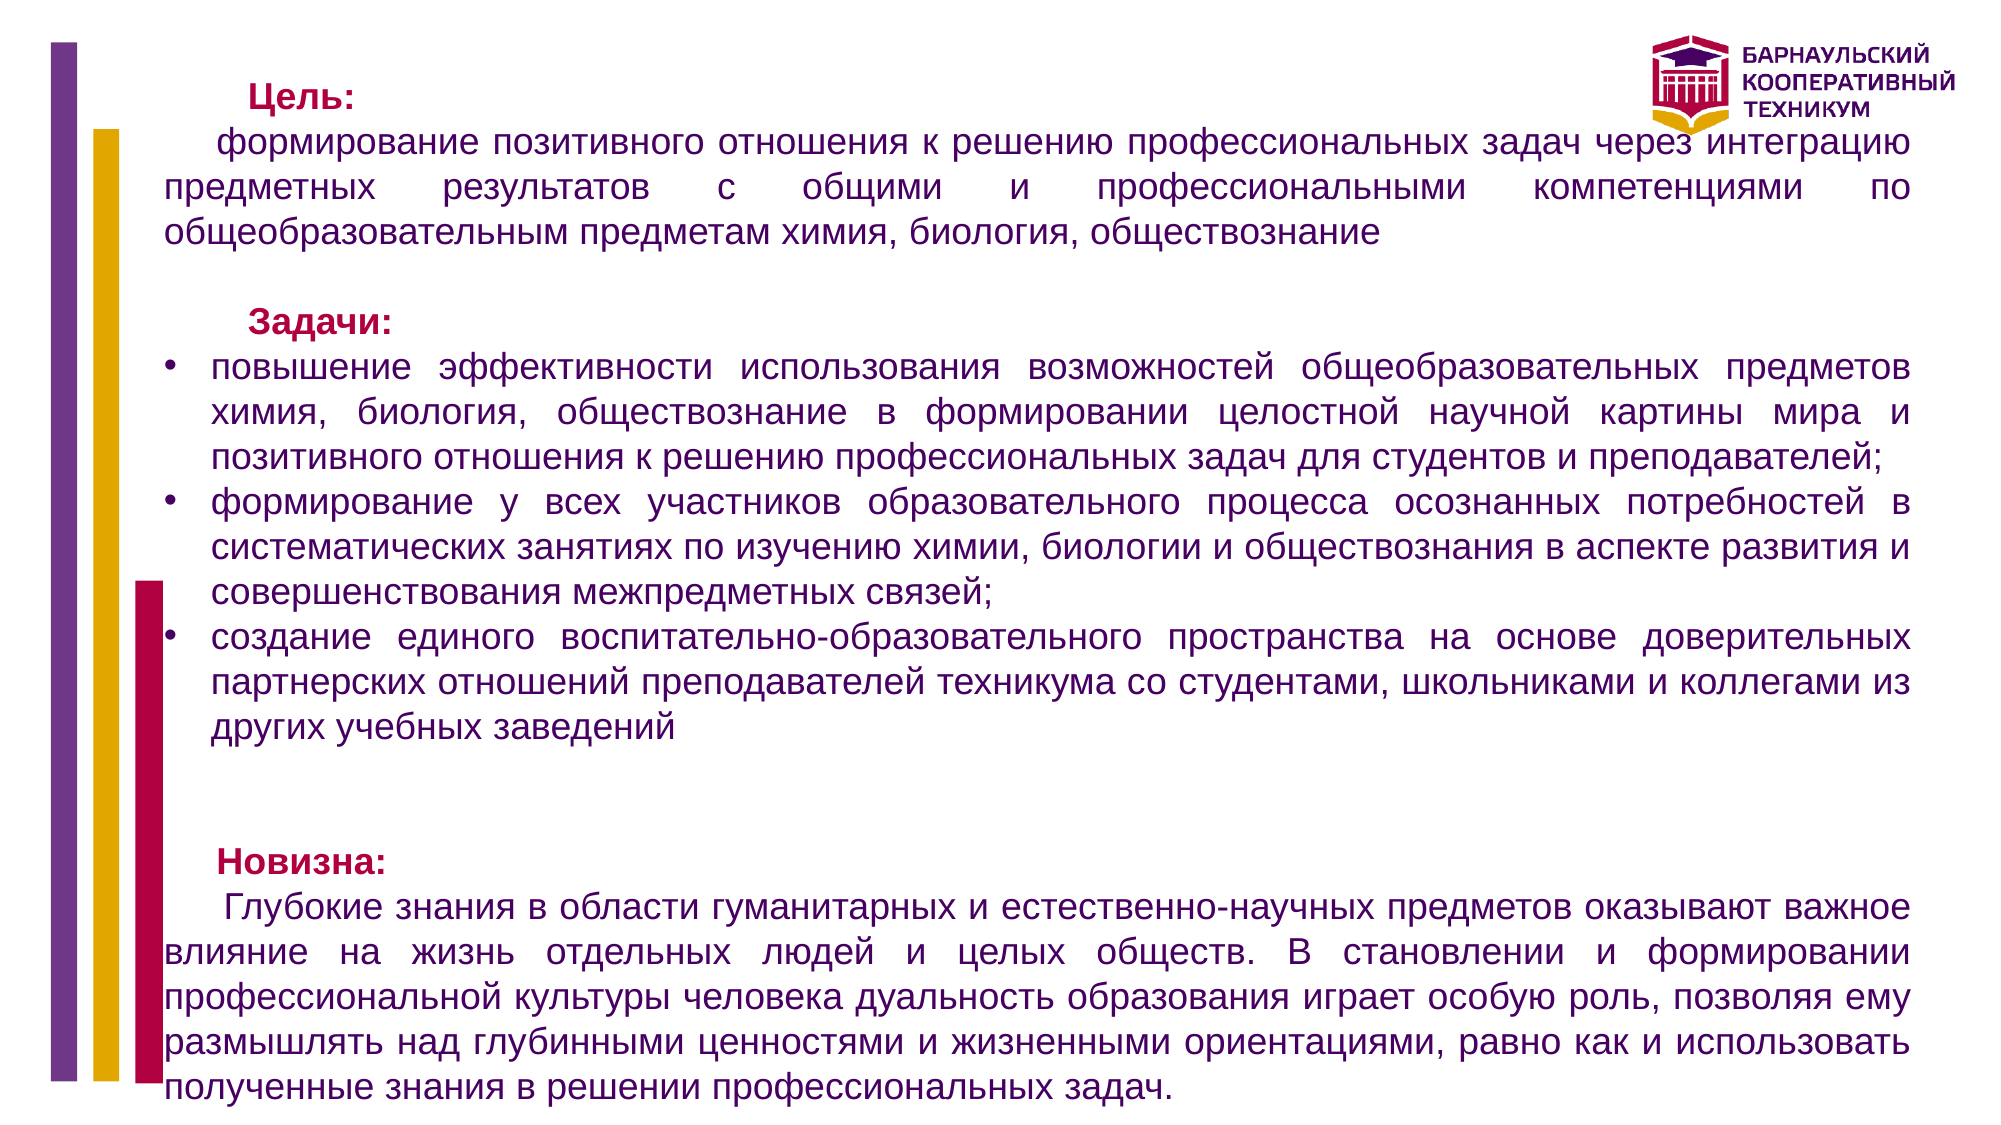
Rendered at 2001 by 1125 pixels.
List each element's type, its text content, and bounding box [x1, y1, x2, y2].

text_box Цель: формирование позитивного отношения к решению профессиональных задач через интеграцию предметных результатов с общими и профессиональными компетенциями по общеобразовательным предметам химия, биология, обществознание Задачи: повышение эффективности использования возможностей общеобразовательных предметов химия, биология, обществознание в формировании целостной научной картины мира и позитивного отношения к решению профессиональных задач для студентов и преподавателей; формирование у всех участников образовательного процесса осознанных потребностей в систематических занятиях по изучению химии, биологии и обществознания в аспекте развития и совершенствования межпредметных связей; создание единого воспитательно-образовательного пространства на основе доверительных партнерских отношений преподавателей техникума со студентами, школьниками и коллегами из других учебных заведений Новизна: Глубокие знания в области гуманитарных и естественно-научных предметов оказывают важное влияние на жизнь отдельных людей и целых обществ. В становлении и формировании профессиональной культуры человека дуальность образования играет особую роль, позволяя ему размышлять над глубинными ценностями и жизненными ориентациями, равно как и использовать полученные знания в решении профессиональных задач. [149, 64, 1927, 1115]
text_box [134, 580, 164, 1084]
picture [1630, 9, 1980, 146]
text_box [50, 41, 78, 1083]
text_box [92, 128, 120, 1083]
